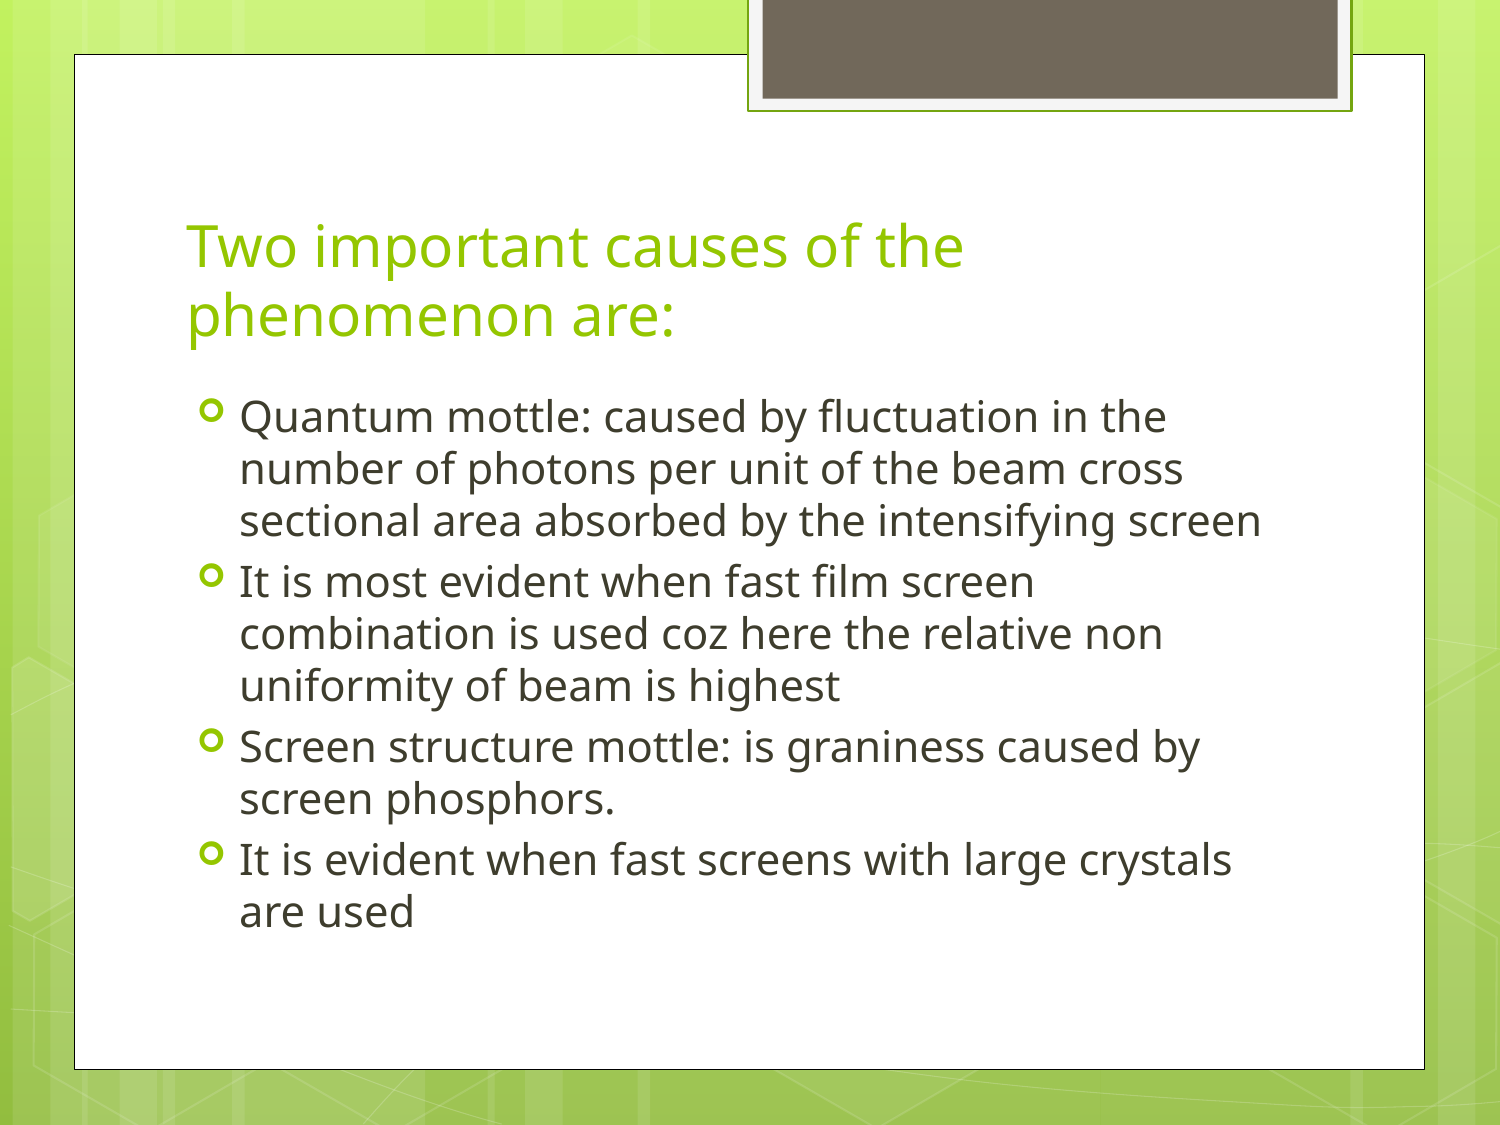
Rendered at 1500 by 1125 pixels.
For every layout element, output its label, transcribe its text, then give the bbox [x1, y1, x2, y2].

list Quantum mottle: caused by fluctuation in the number of photons per unit of the beam cross sectional area absorbed by the intensifying screen It is most evident when fast film screen combination is used coz here the relative non uniformity of beam is highest Screen structure mottle: is graniness caused by screen phosphors. It is evident when fast screens with large crystals are used [171, 381, 1283, 957]
title Two important causes of the phenomenon are: [171, 168, 1324, 357]
